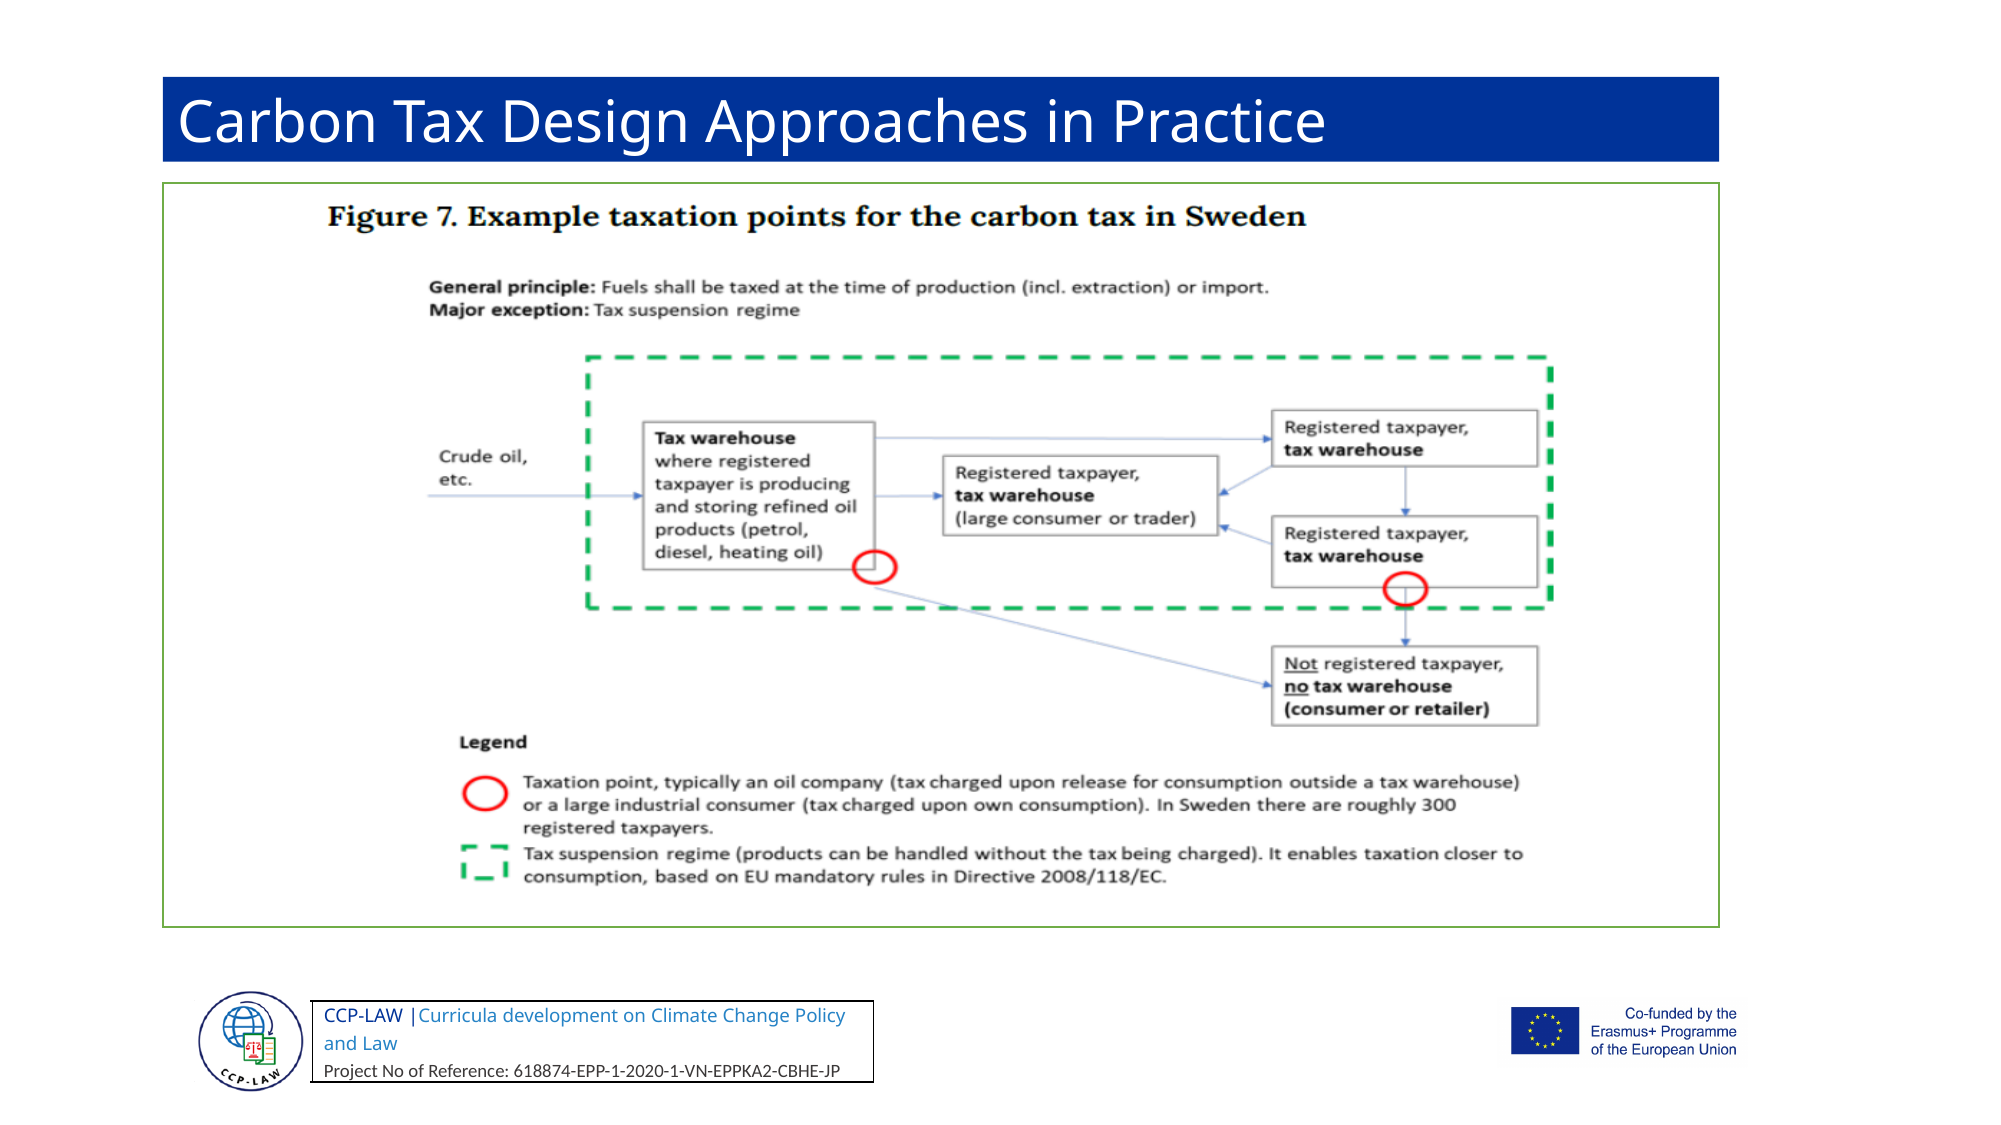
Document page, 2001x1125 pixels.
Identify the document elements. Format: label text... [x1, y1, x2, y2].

picture [195, 984, 310, 1095]
picture [1497, 997, 1748, 1068]
text_box [162, 182, 1720, 928]
picture [316, 197, 1571, 899]
text_box Carbon Tax Design Approaches in Practice [162, 76, 1720, 162]
